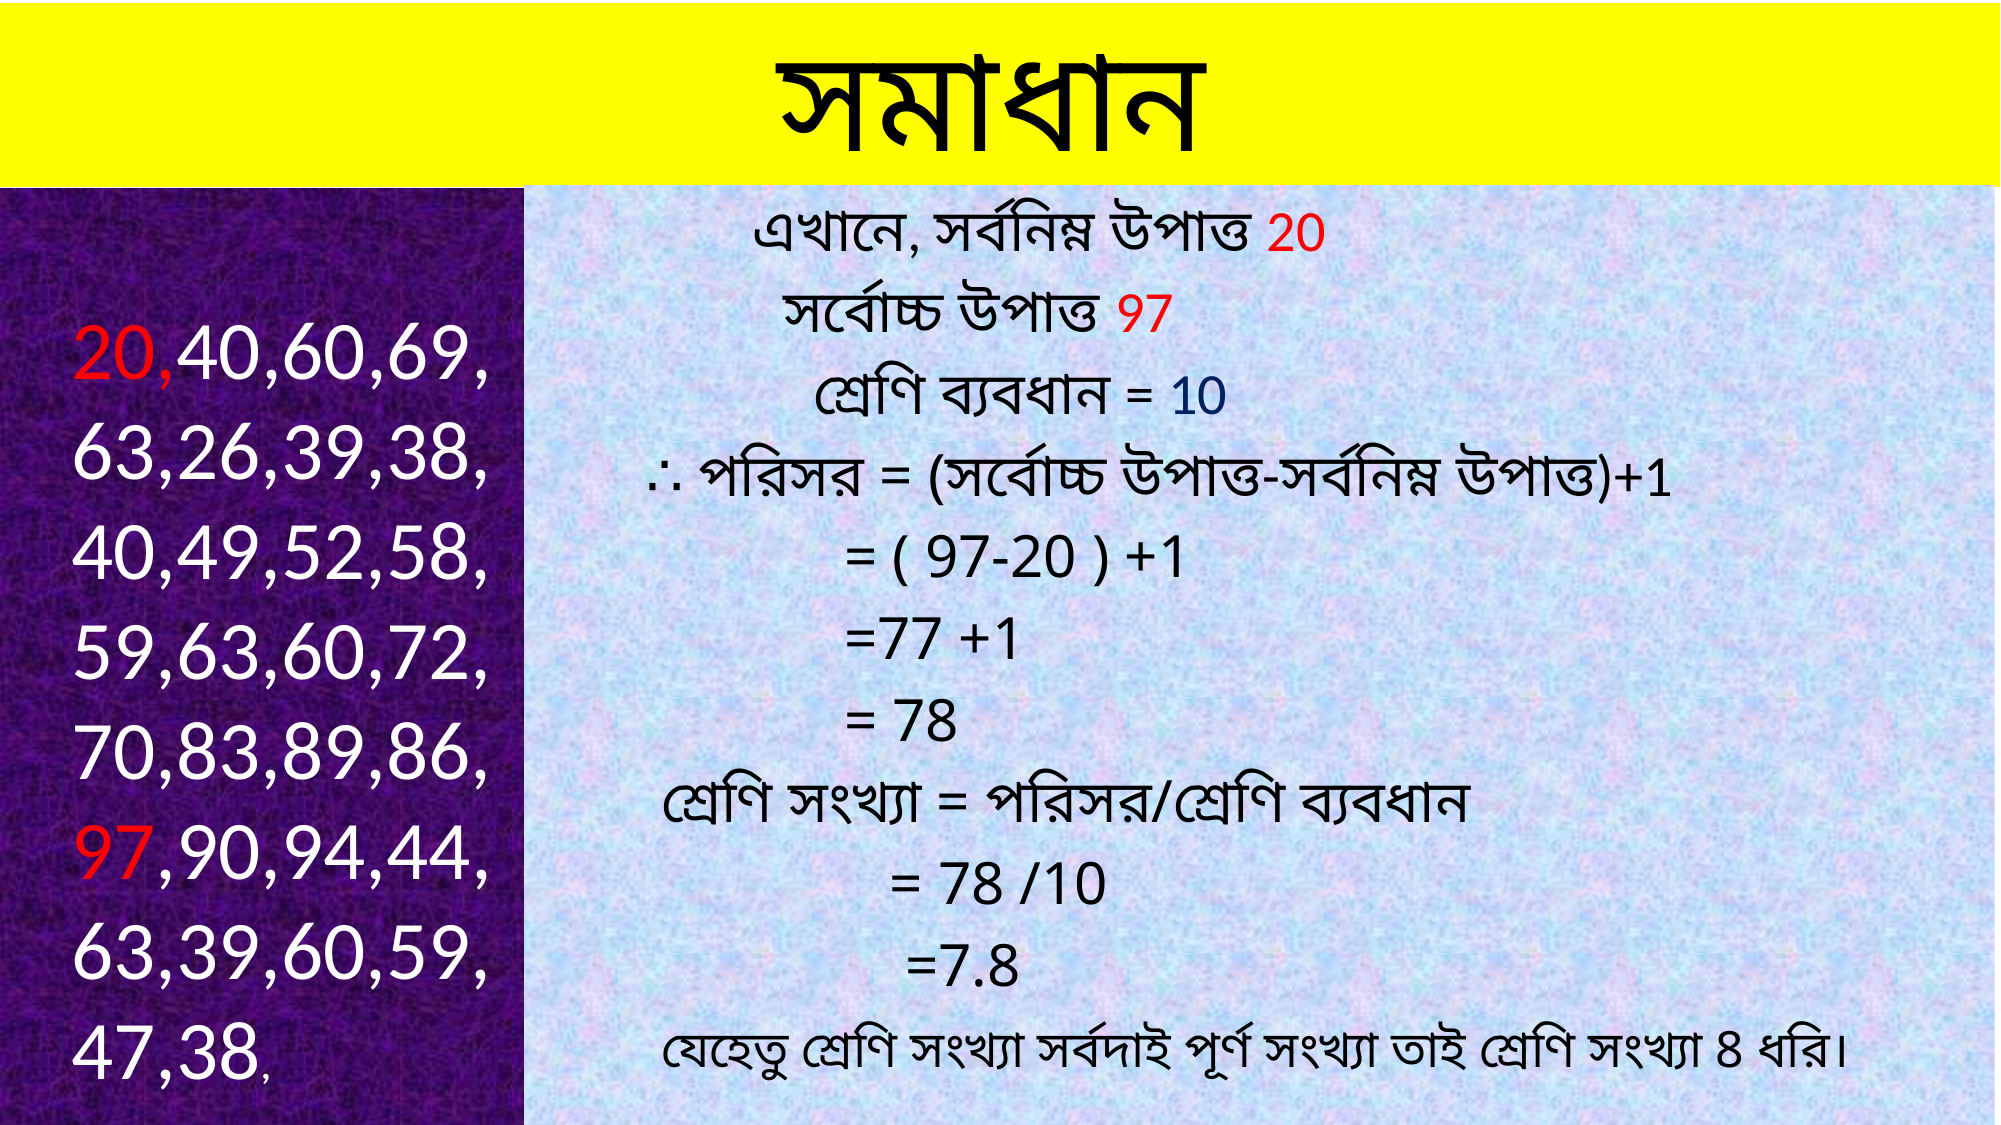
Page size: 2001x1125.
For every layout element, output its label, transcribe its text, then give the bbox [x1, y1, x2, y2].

title সমাধান [0, 2, 2000, 187]
list 20,40,60,69,63,26,39,38,40,49,52,58,59,63,60,72,70,83,89,86,97,90,94,44,63,39,60,59,47,38, [0, 188, 524, 1125]
list এখানে, সর্বনিম্ন উপাত্ত 20 সর্বোচ্চ উপাত্ত 97 শ্রেণি ব্যবধান = 10 ∴ পরিসর = (সর্বোচ্চ উপাত্ত-সর্বনিম্ন উপাত্ত)+1 = ( 97-20 ) +1 =77 +1 = 78 শ্রেণি সংখ্যা = পরিসর/শ্রেণি ব্যবধান = 78 /10 =7.8 যেহেতু শ্রেণি সংখ্যা সর্বদাই পূর্ণ সংখ্যা তাই শ্রেণি সংখ্যা 8 ধরি। [524, 185, 1995, 1125]
